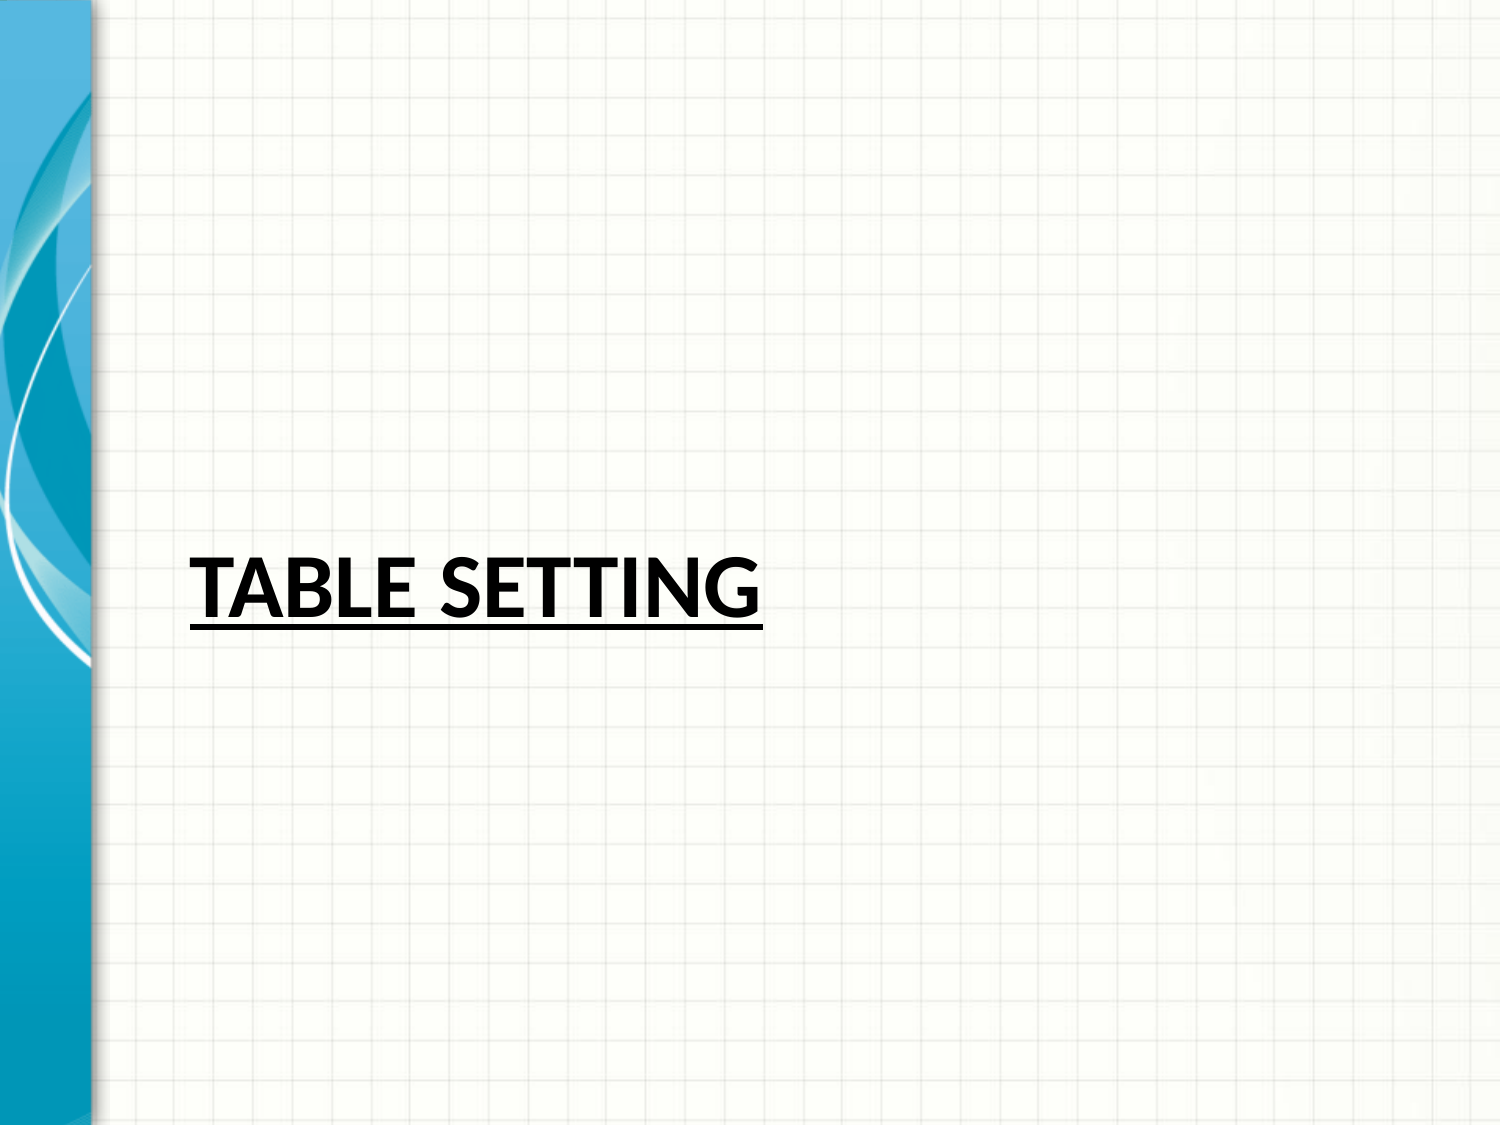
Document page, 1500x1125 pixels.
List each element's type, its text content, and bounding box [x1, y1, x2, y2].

title TABLE SETTING [174, 487, 1500, 675]
picture [0, 0, 1500, 1125]
